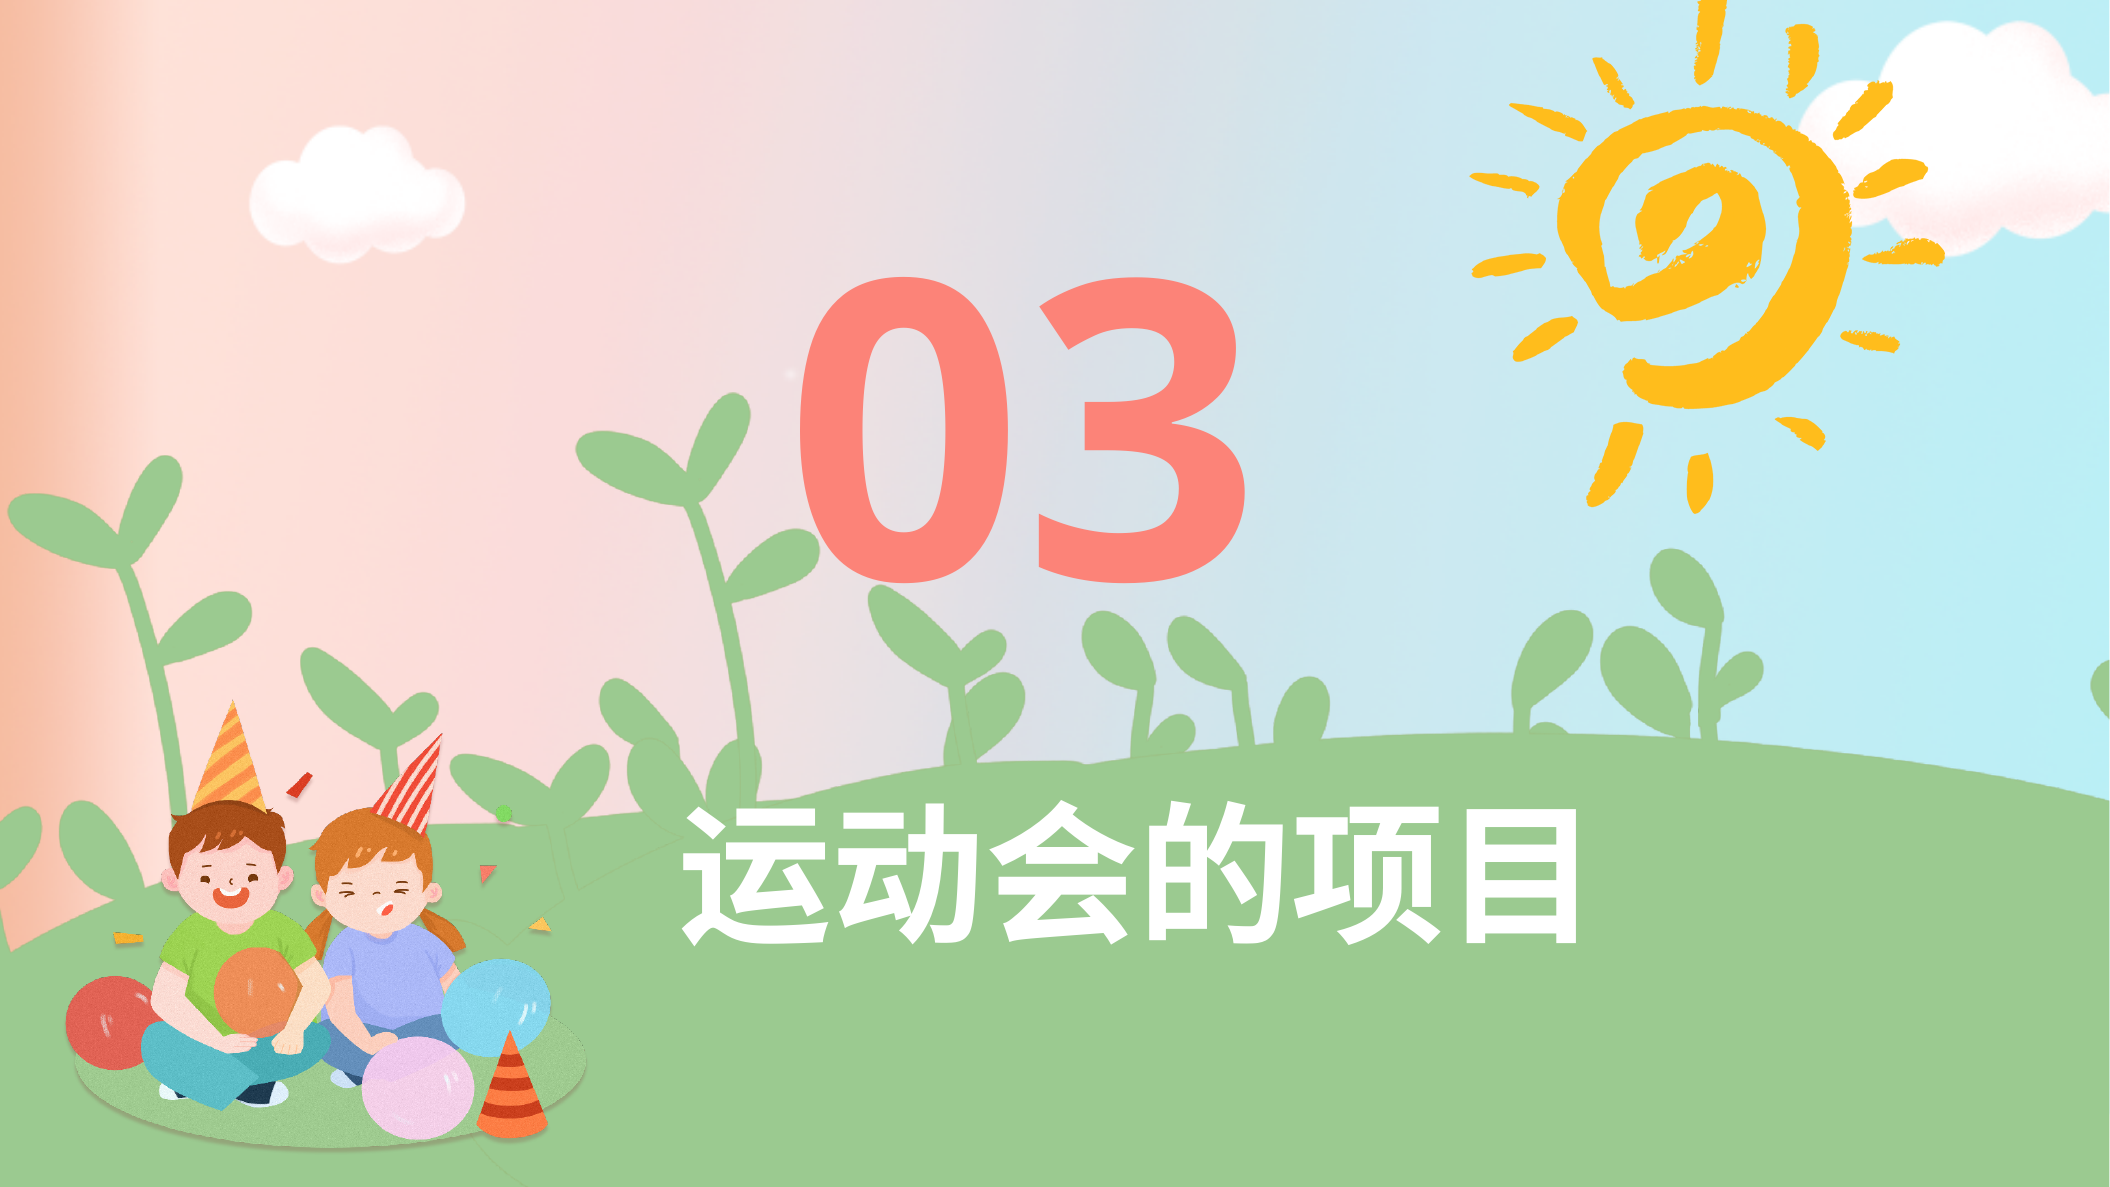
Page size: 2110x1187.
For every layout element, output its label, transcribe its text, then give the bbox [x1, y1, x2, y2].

text_box 03 [784, 162, 1262, 392]
picture [0, 0, 2110, 1187]
